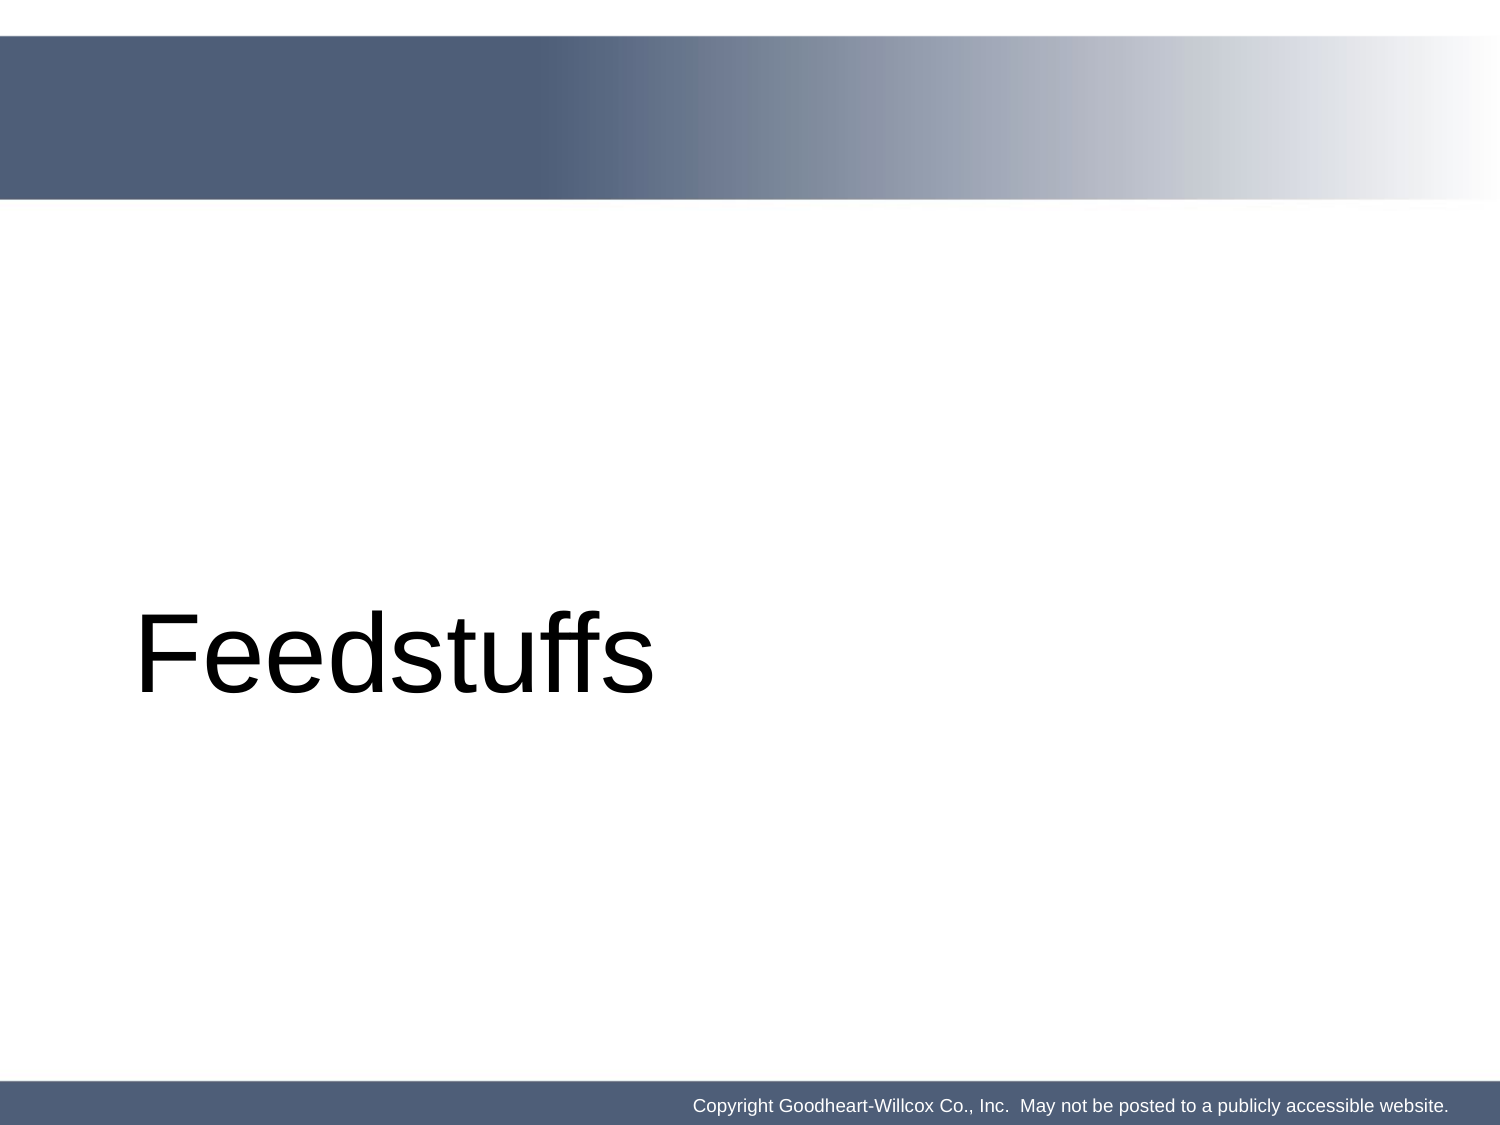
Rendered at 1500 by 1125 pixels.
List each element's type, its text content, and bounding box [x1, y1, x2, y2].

list Feedstuffs [118, 476, 1394, 723]
picture [0, 0, 1500, 1125]
